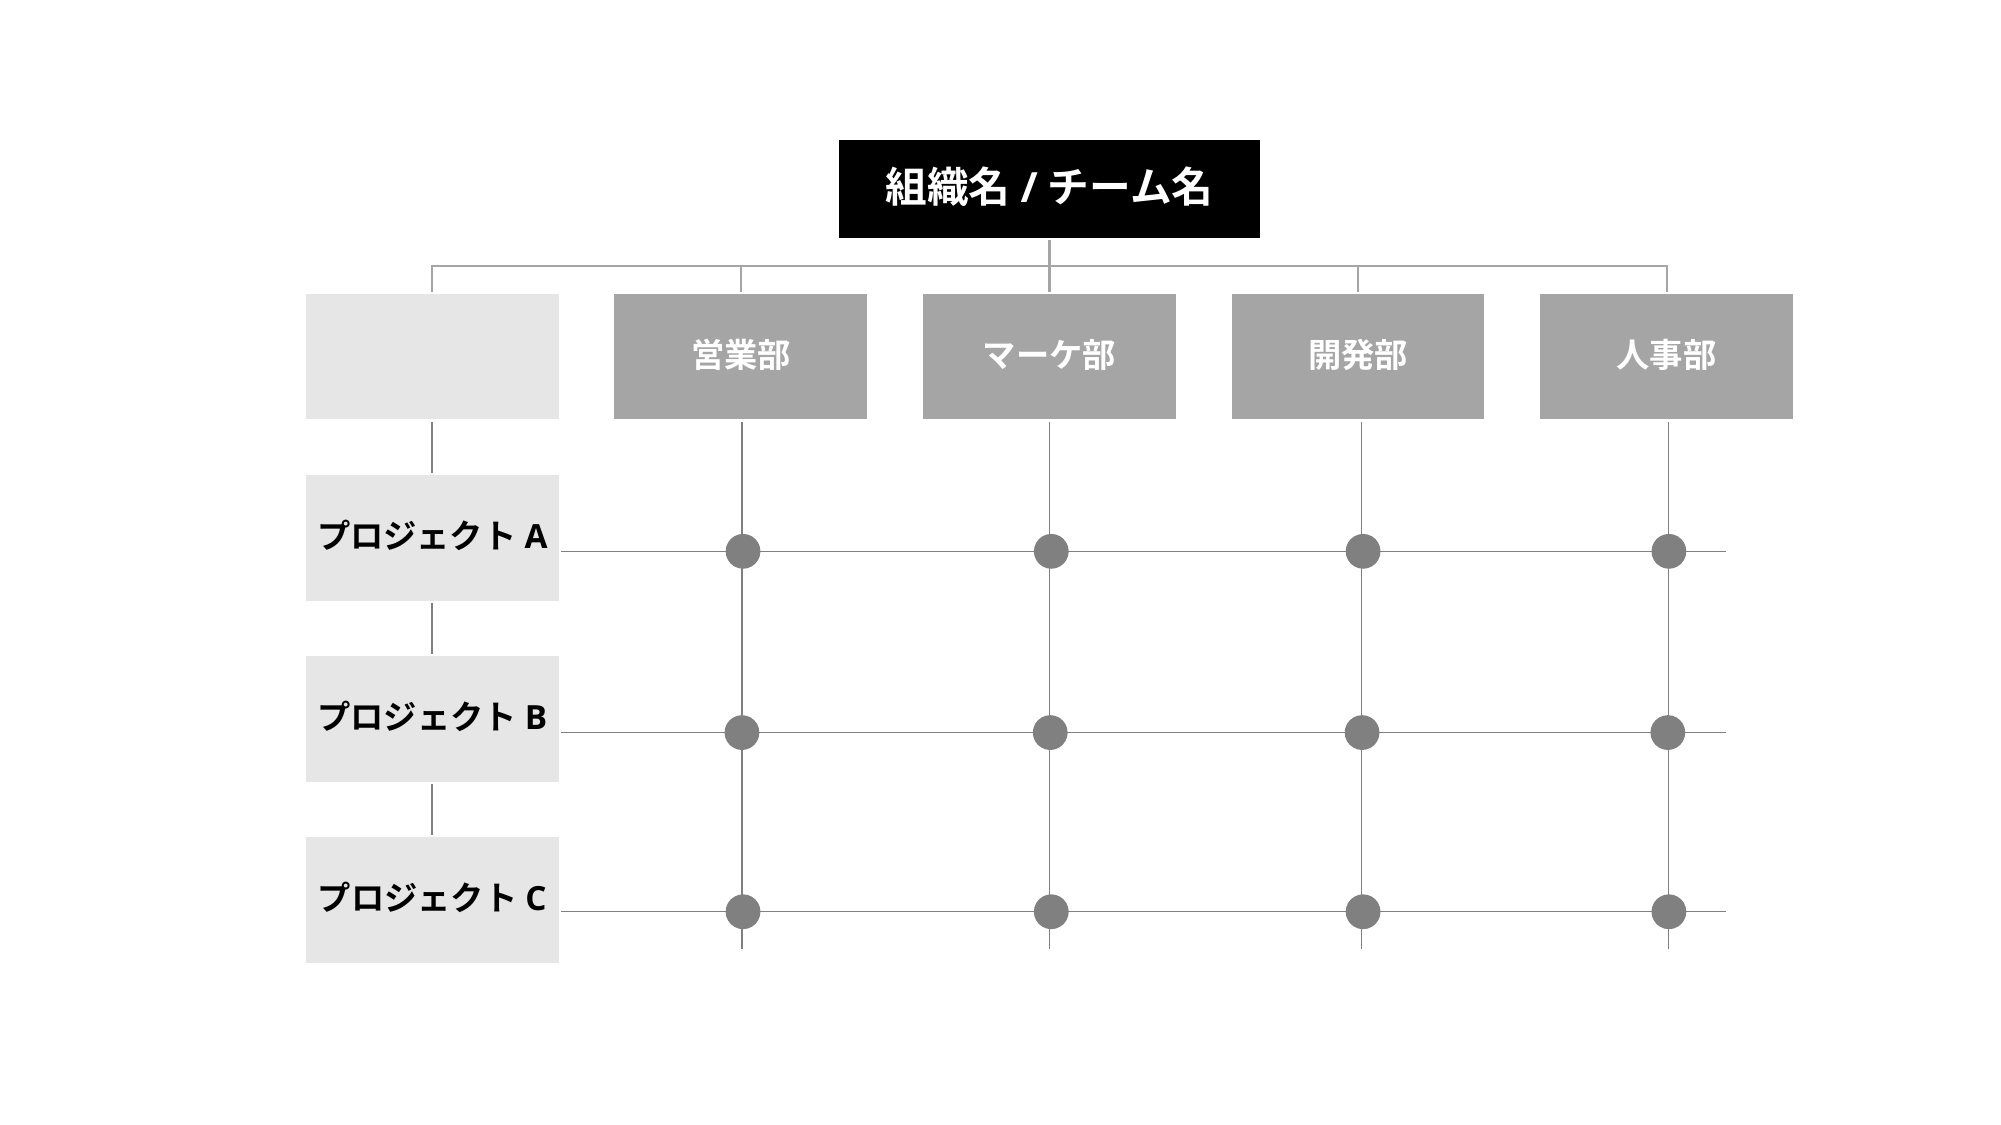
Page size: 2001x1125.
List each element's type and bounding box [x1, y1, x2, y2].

text_box [304, 64, 1795, 1039]
